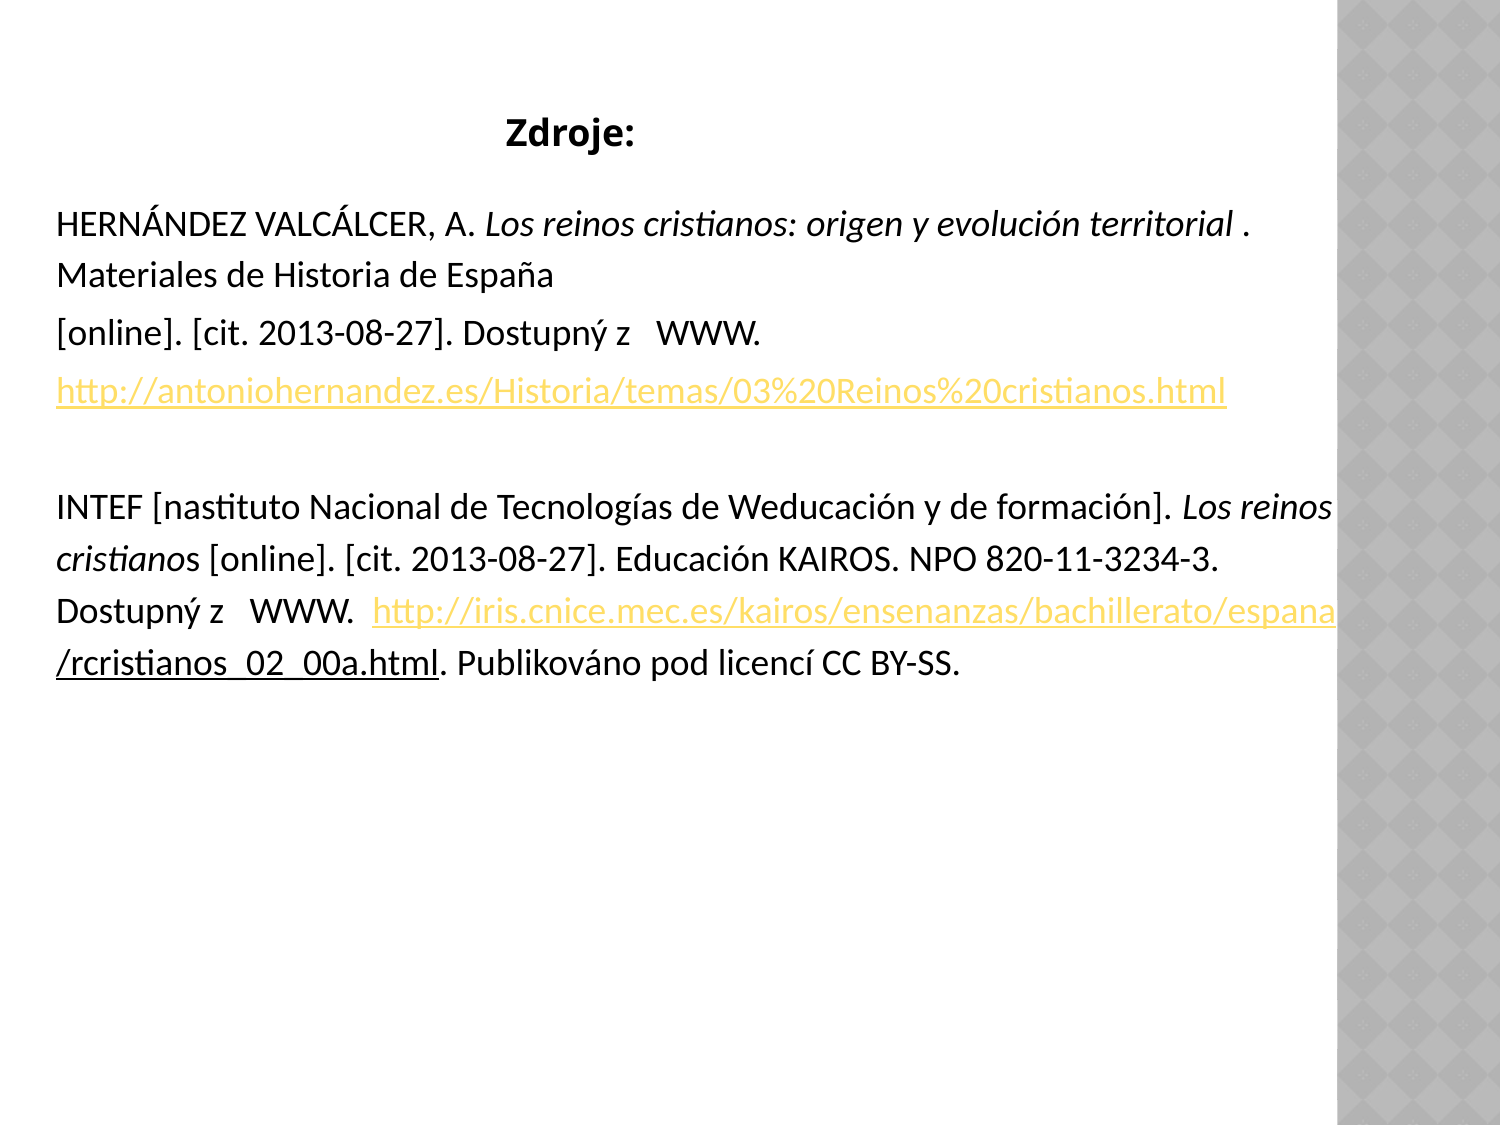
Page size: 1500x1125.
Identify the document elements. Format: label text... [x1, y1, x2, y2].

text_box HERNÁNDEZ VALCÁLCER, A. Los reinos cristianos: origen y evolución territorial . Materiales de Historia de España [online]. [cit. 2013-08-27]. Dostupný z WWW. http://antoniohernandez.es/Historia/temas/03%20Reinos%20cristianos.html INTEF [nastituto Nacional de Tecnologías de Weducación y de formación]. Los reinos cristianos [online]. [cit. 2013-08-27]. Educación KAIROS. NPO 820-11-3234-3. Dostupný z WWW. http://iris.cnice.mec.es/kairos/ensenanzas/bachillerato/espana/rcristianos_02_00a.html. Publikováno pod licencí CC BY-SS. [41, 184, 1353, 690]
text_box Zdroje: [490, 101, 651, 162]
